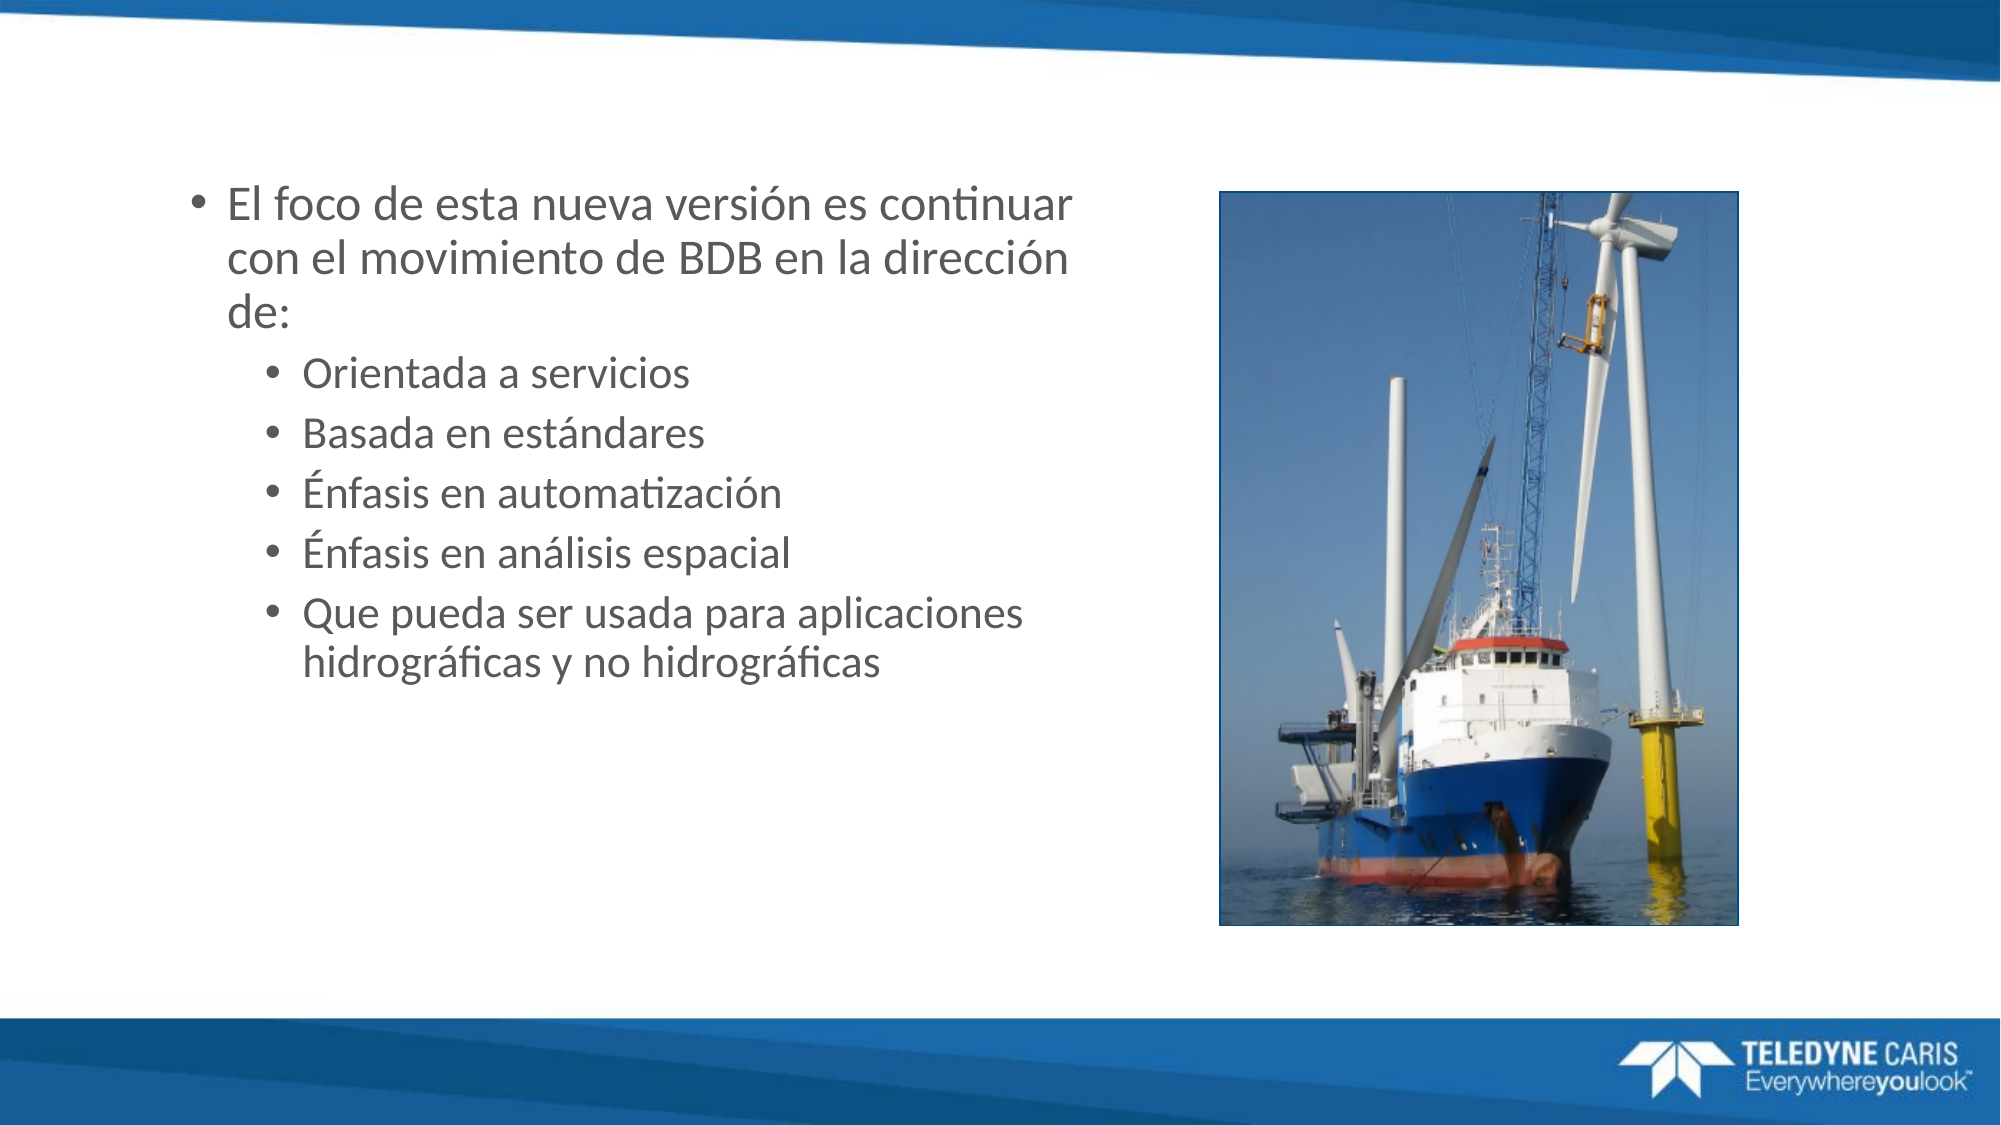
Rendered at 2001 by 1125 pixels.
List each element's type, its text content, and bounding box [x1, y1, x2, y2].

list El foco de esta nueva versión es continuar con el movimiento de BDB en la dirección de: Orientada a servicios Basada en estándares Énfasis en automatización Énfasis en análisis espacial Que pueda ser usada para aplicaciones hidrográficas y no hidrográficas [174, 169, 1100, 912]
picture [0, 0, 2001, 1125]
